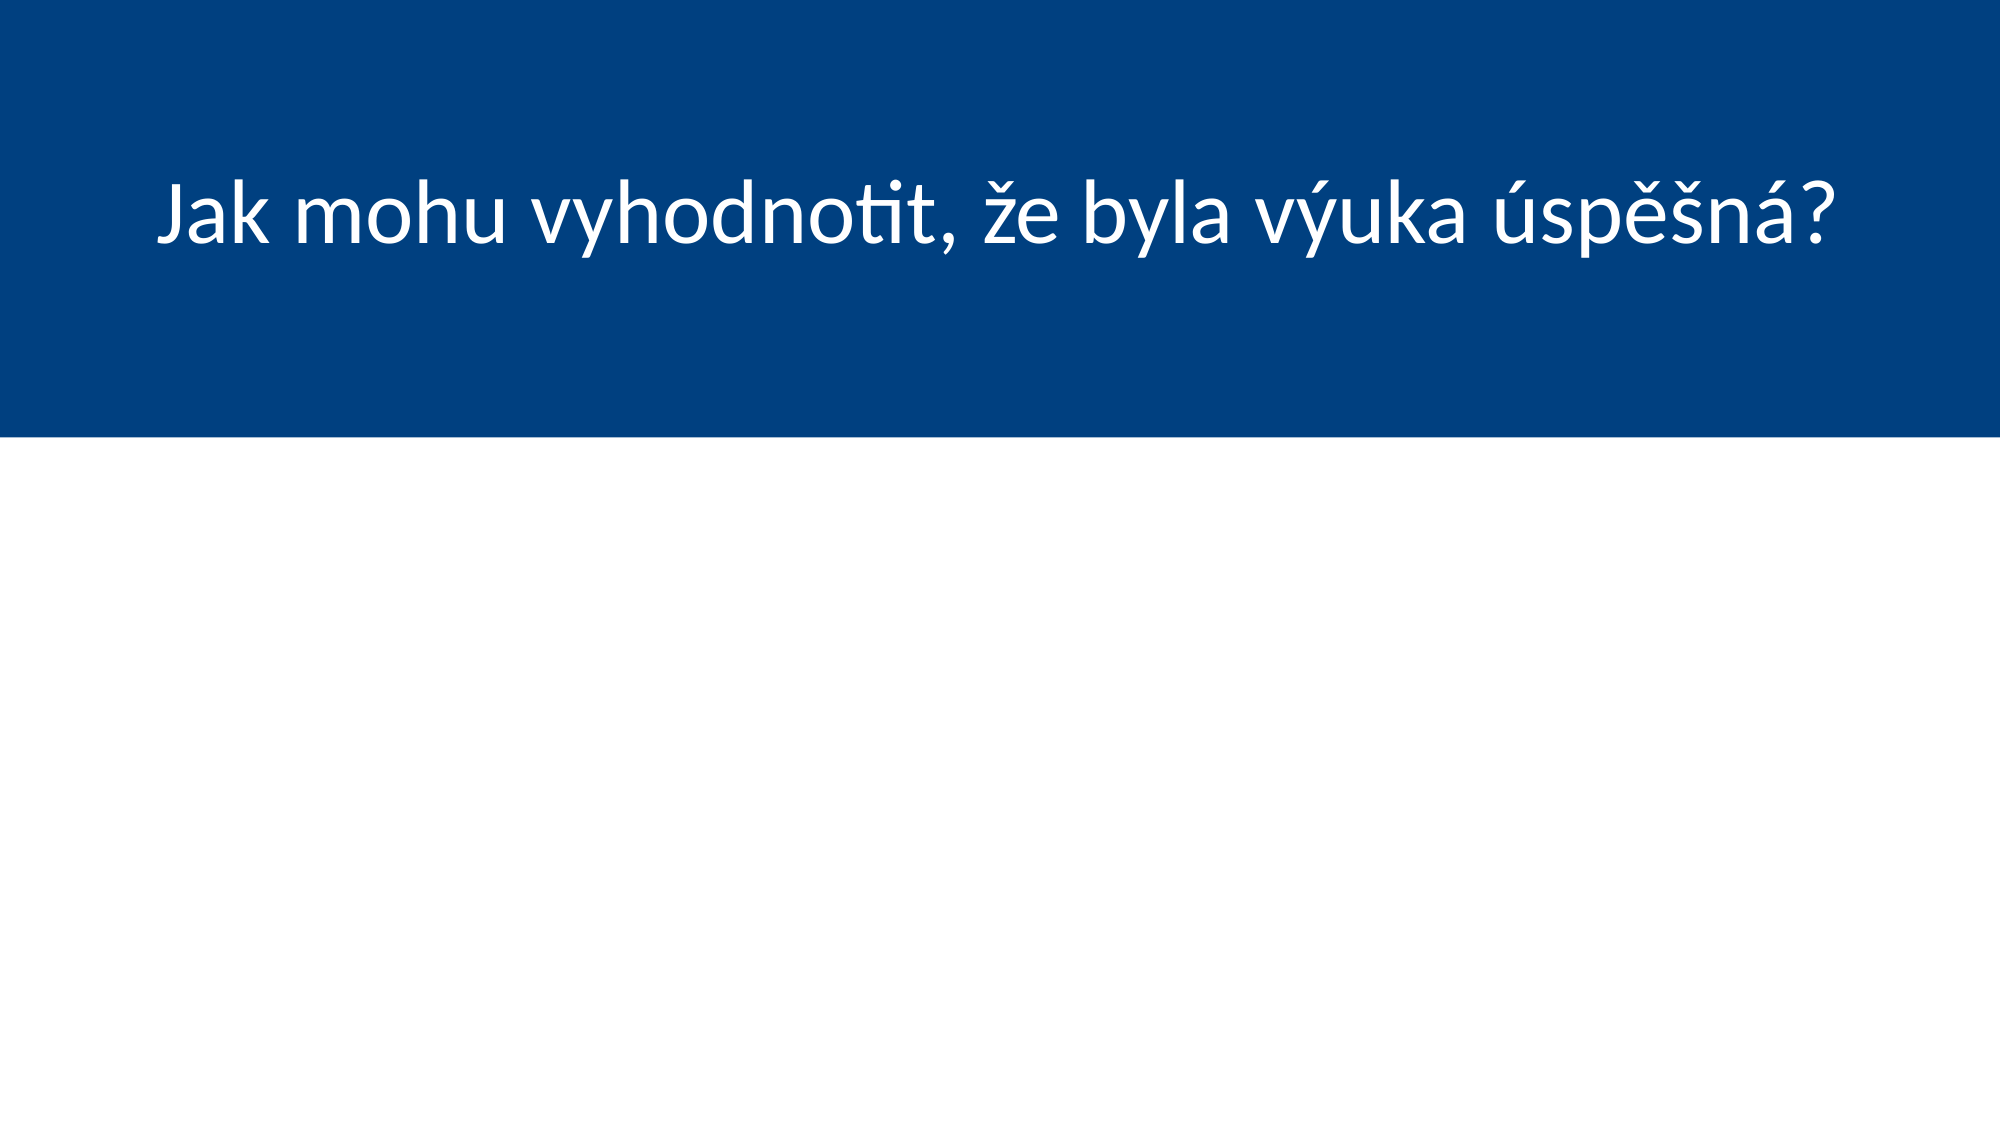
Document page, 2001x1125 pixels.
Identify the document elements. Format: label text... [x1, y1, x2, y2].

text_box [0, 0, 2000, 438]
title Jak mohu vyhodnotit, že byla výuka úspěšná? [154, 150, 1846, 341]
